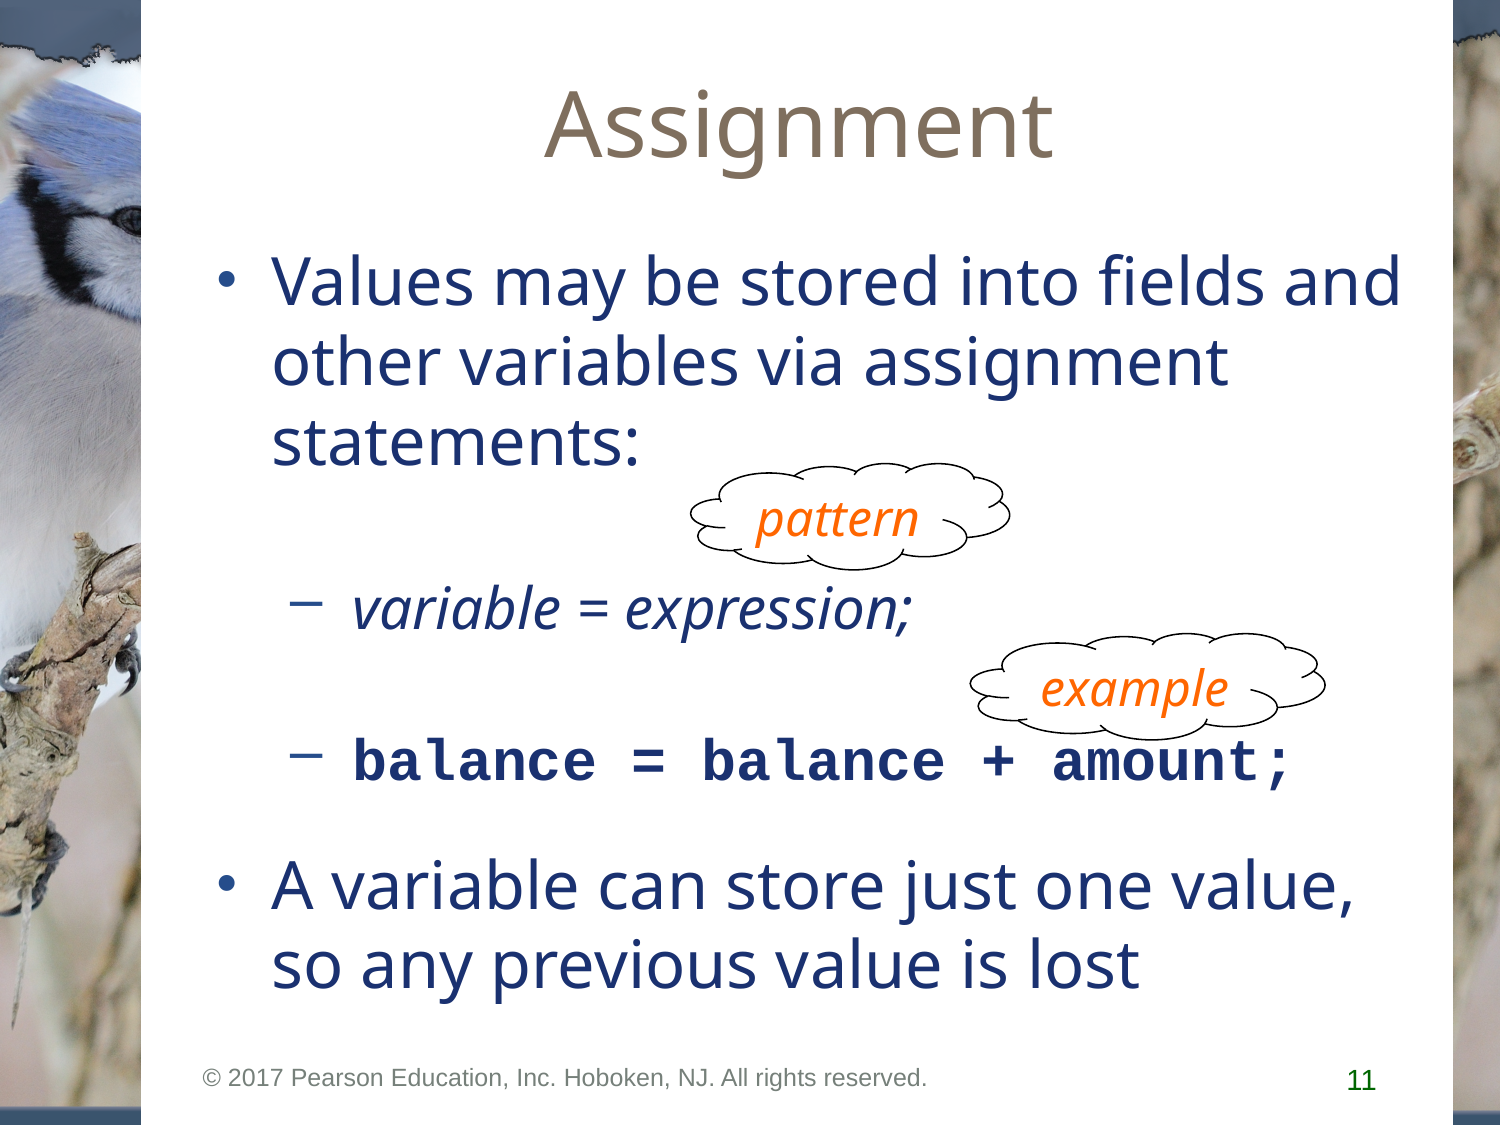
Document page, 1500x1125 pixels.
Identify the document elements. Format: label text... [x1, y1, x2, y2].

footer © 2017 Pearson Education, Inc. Hoboken, NJ. All rights reserved. [187, 1054, 1325, 1105]
list Values may be stored into fields and other variables via assignment statements: variable = expression; balance = balance + amount; A variable can store just one value, so any previous value is lost [200, 231, 1425, 1024]
text_box example [970, 633, 1326, 740]
title Assignment [162, 62, 1438, 180]
picture [0, 0, 141, 1125]
picture [1453, 0, 1500, 1125]
text_box pattern [690, 463, 1010, 570]
